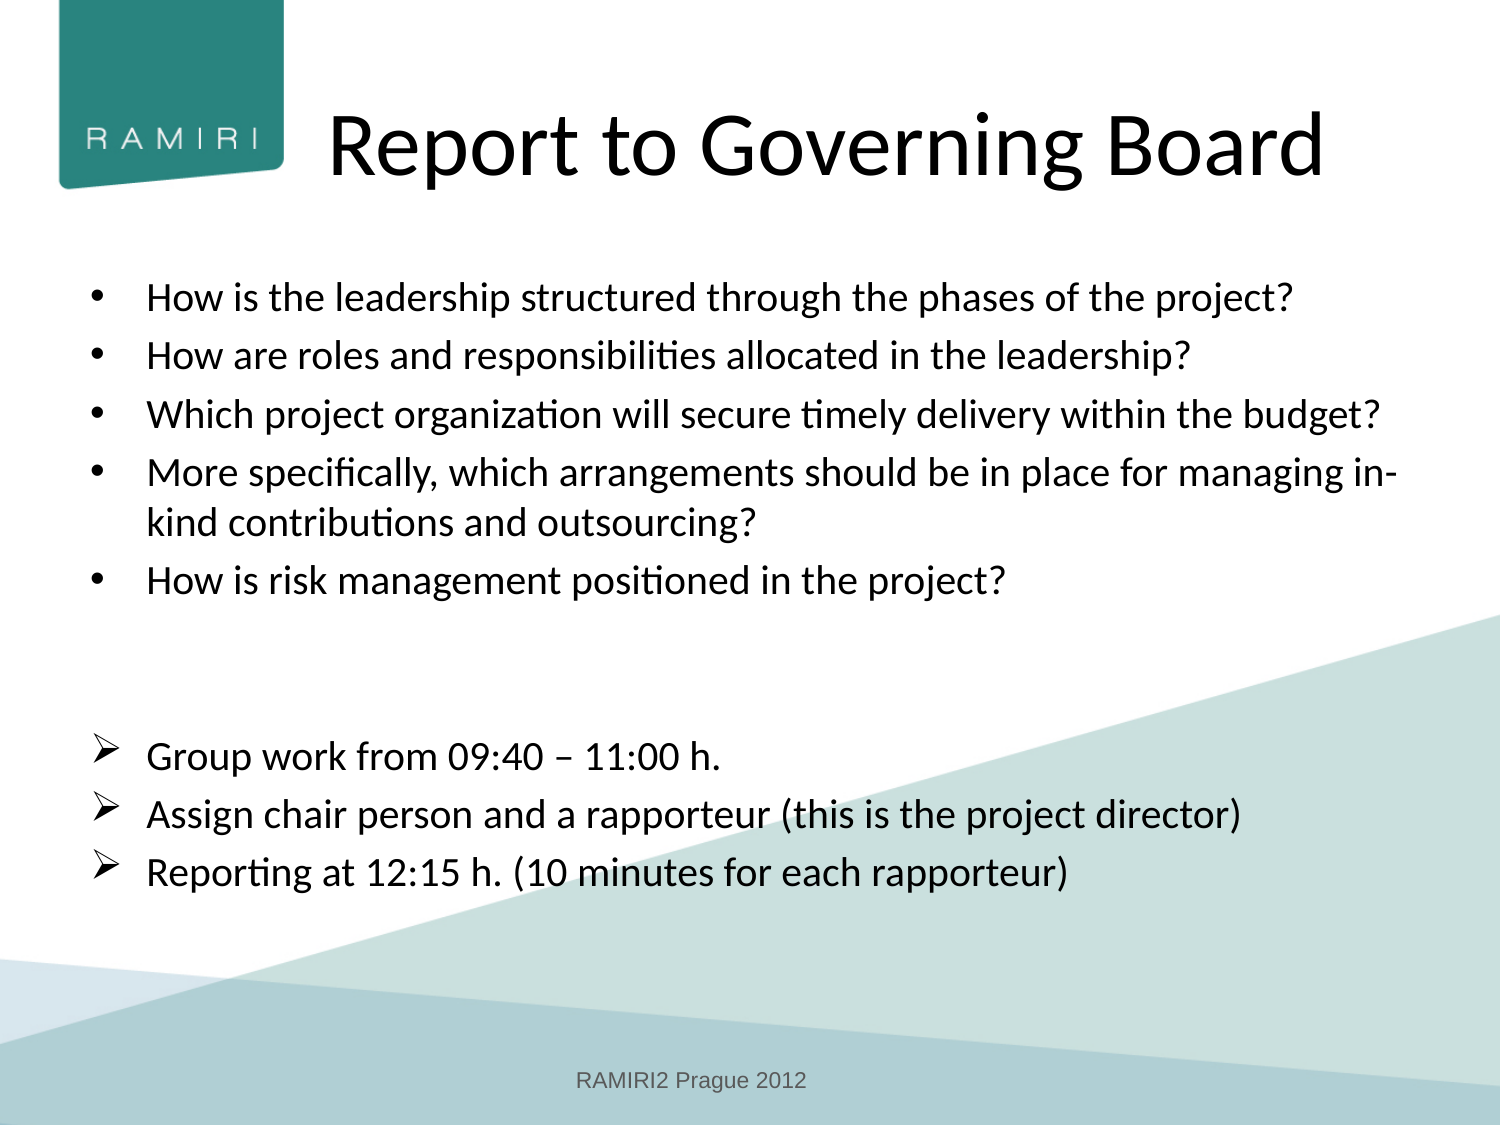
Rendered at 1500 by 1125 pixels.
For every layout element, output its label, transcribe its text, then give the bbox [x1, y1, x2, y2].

picture [0, 612, 1500, 1125]
list How is the leadership structured through the phases of the project? How are roles and responsibilities allocated in the leadership? Which project organization will secure timely delivery within the budget? More specifically, which arrangements should be in place for managing in-kind contributions and outsourcing? How is risk management positioned in the project? Group work from 09:40 – 11:00 h. Assign chair person and a rapporteur (this is the project director) Reporting at 12:15 h. (10 minutes for each rapporteur) [74, 262, 1426, 1006]
title Report to Governing Board [229, 44, 1426, 233]
picture [12, 0, 338, 233]
